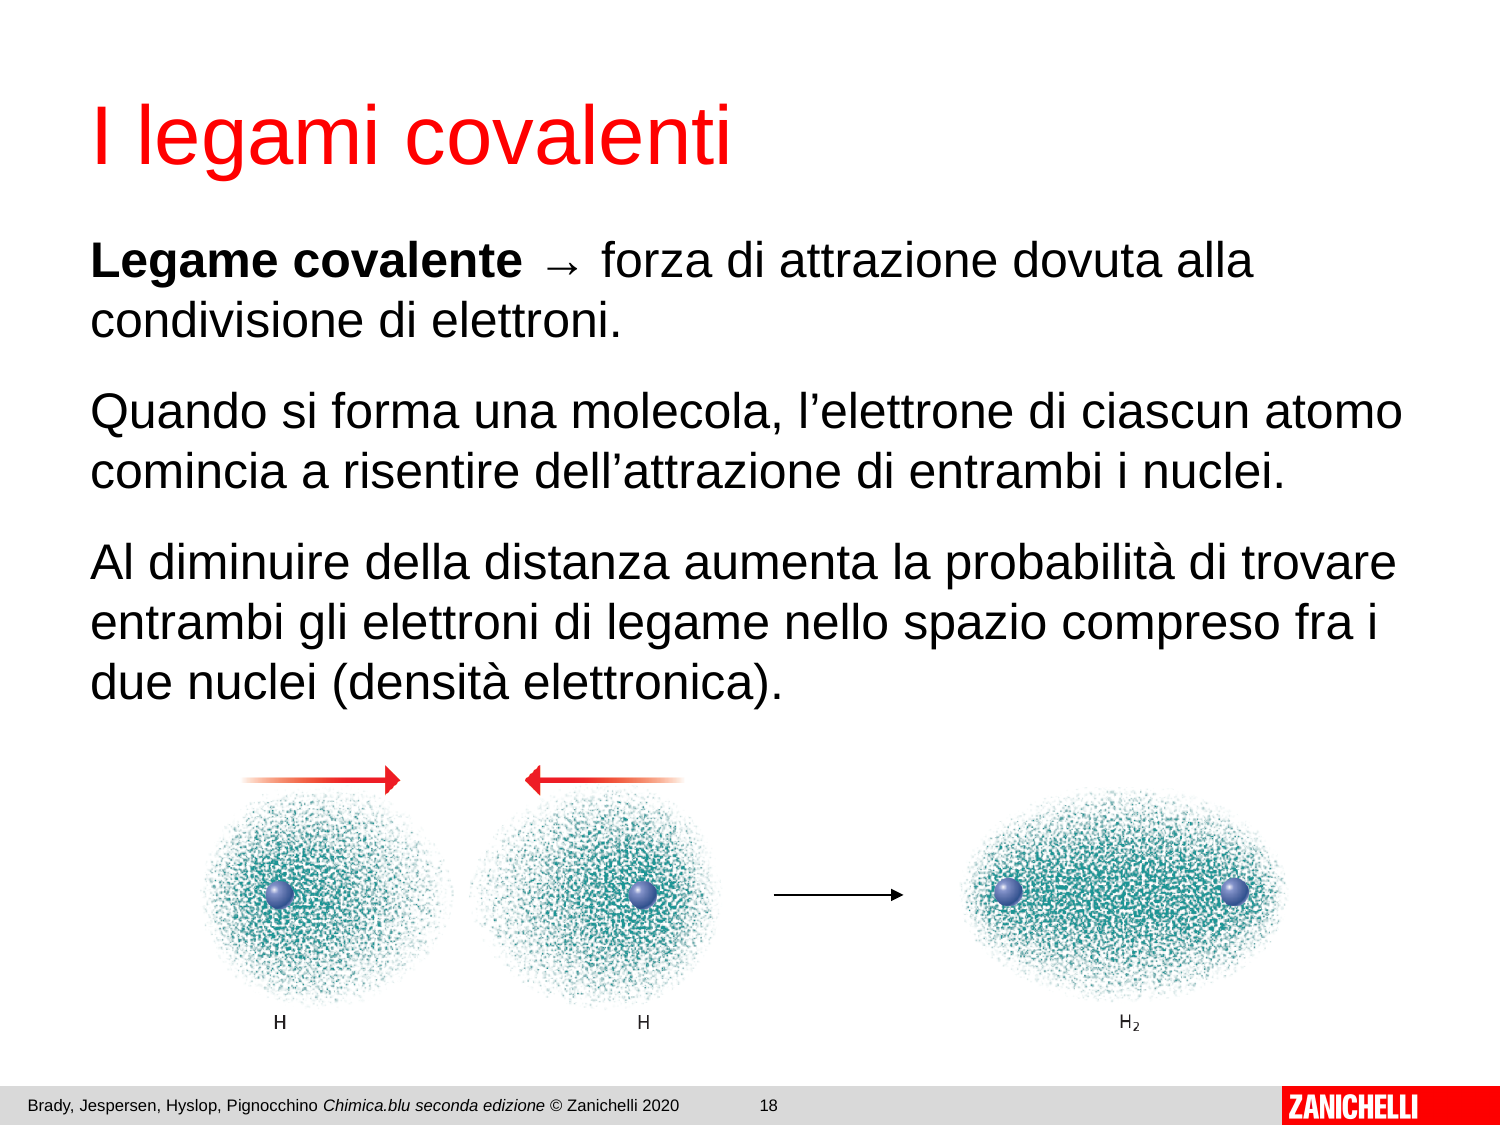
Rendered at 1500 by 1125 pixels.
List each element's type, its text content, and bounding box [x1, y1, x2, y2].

footer Brady, Jespersen, Hyslop, Pignocchino Chimica.blu seconda edizione © Zanichelli 2020 [12, 1086, 857, 1125]
list Legame covalente → forza di attrazione dovuta alla condivisione di elettroni. Quando si forma una molecola, l’elettrone di ciascun atomo comincia a risentire dell’attrazione di entrambi i nuclei. Al diminuire della distanza aumenta la probabilità di trovare entrambi gli elettroni di legame nello spazio compreso fra i due nuclei (densità elettronica). [75, 219, 1424, 895]
title I legami covalenti [75, 62, 1424, 213]
picture [191, 761, 1309, 1063]
picture [1282, 1086, 1500, 1125]
